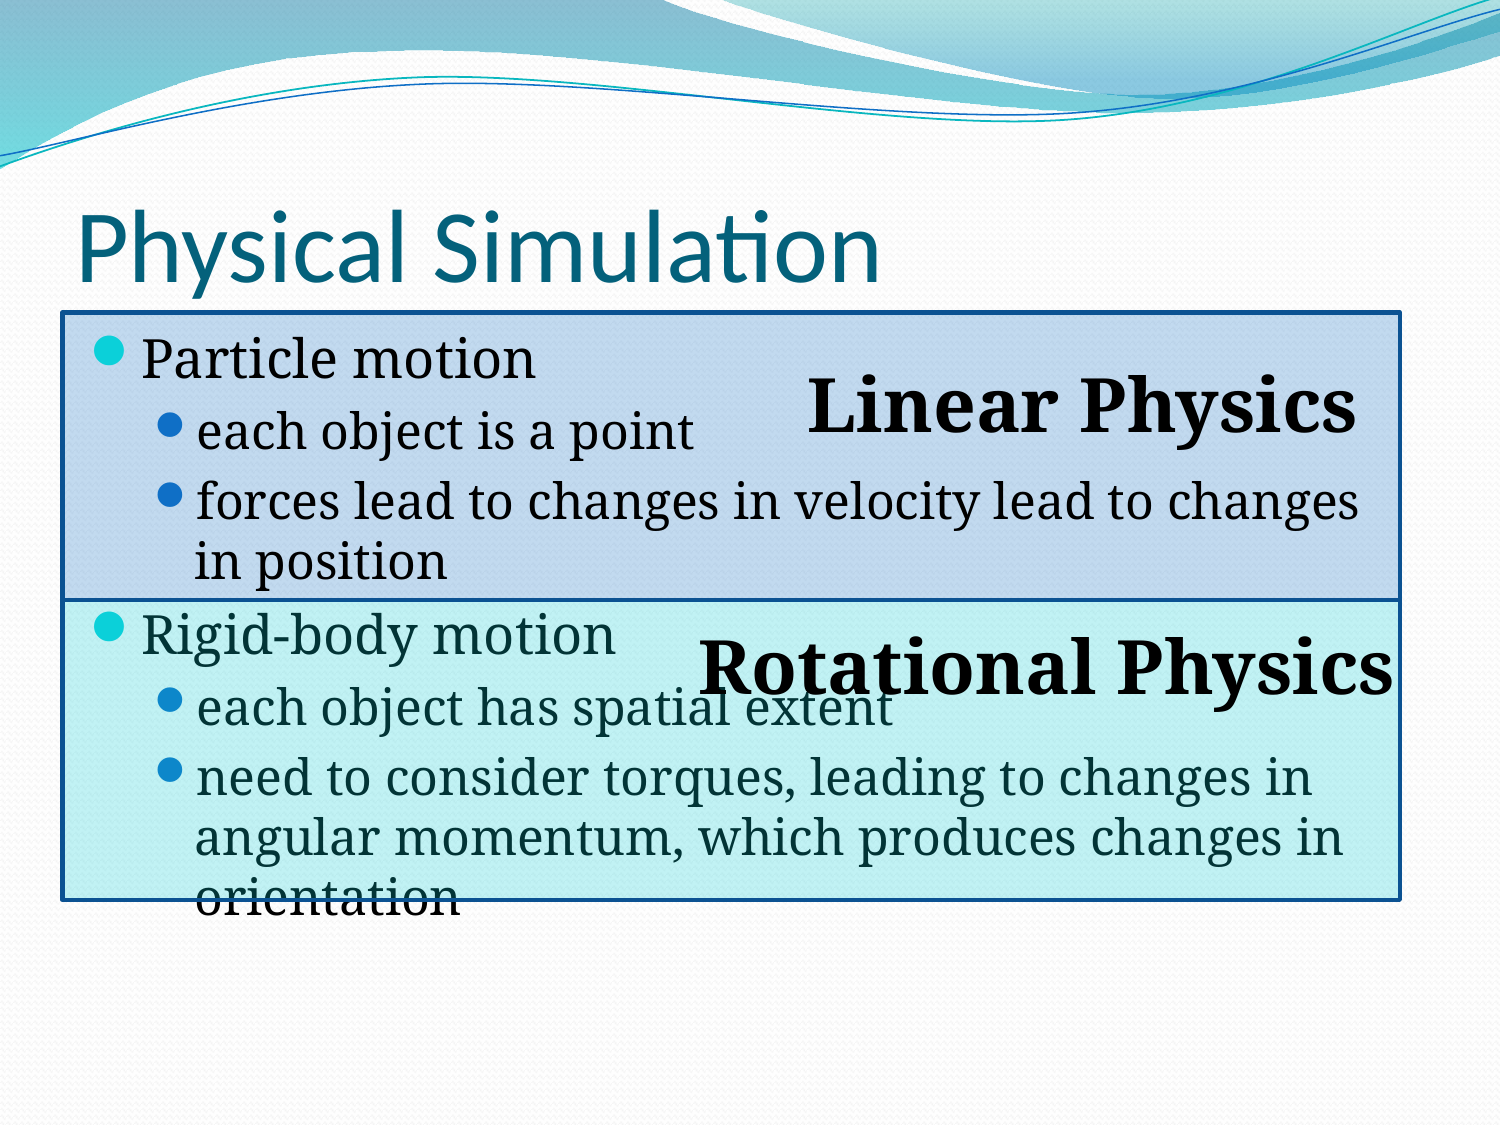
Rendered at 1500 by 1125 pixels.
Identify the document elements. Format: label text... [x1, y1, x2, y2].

title Physical Simulation [75, 115, 1425, 303]
text_box [60, 310, 1402, 598]
text_box Linear Physics [793, 349, 1374, 455]
list Particle motion each object is a point forces lead to changes in velocity lead to changes in position Rigid-body motion each object has spatial extent need to consider torques, leading to changes in angular momentum, which produces changes in orientation [75, 317, 1425, 1038]
text_box [60, 598, 1402, 902]
text_box Rotational Physics [683, 612, 1411, 718]
